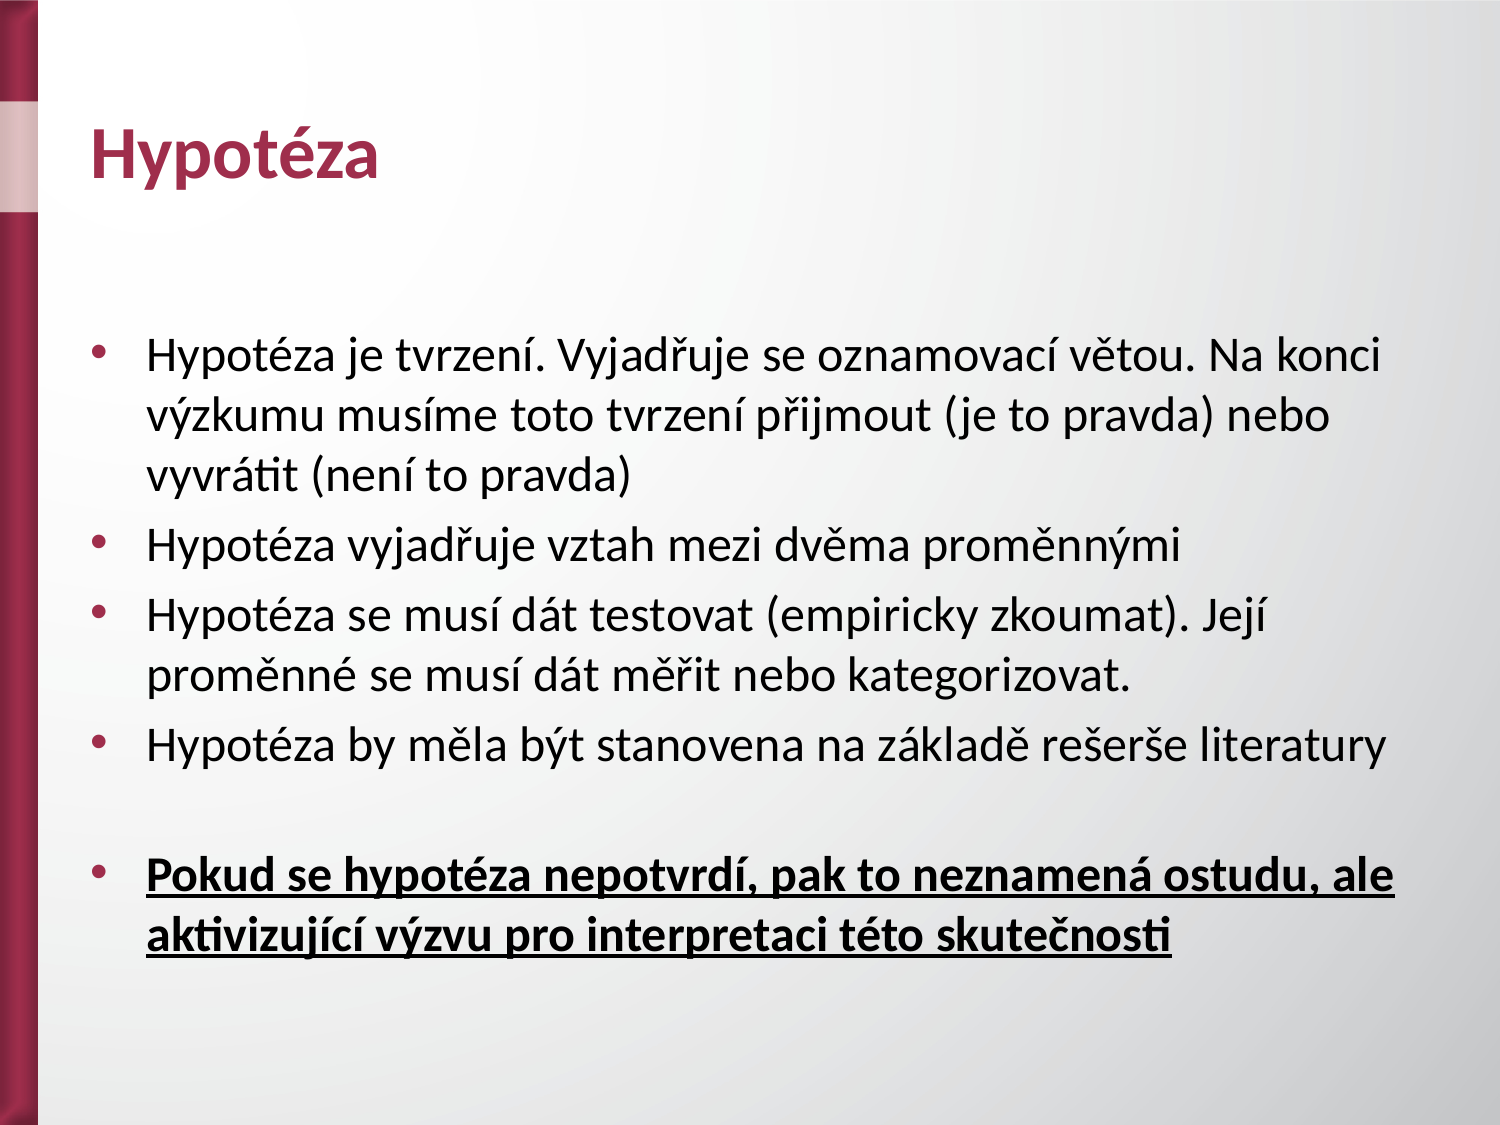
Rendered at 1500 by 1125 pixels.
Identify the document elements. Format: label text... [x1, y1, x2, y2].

picture [0, 0, 1500, 1125]
list Hypotéza je tvrzení. Vyjadřuje se oznamovací větou. Na konci výzkumu musíme toto tvrzení přijmout (je to pravda) nebo vyvrátit (není to pravda) Hypotéza vyjadřuje vztah mezi dvěma proměnnými Hypotéza se musí dát testovat (empiricky zkoumat). Její proměnné se musí dát měřit nebo kategorizovat. Hypotéza by měla být stanovena na základě rešerše literatury Pokud se hypotéza nepotvrdí, pak to neznamená ostudu, ale aktivizující výzvu pro interpretaci této skutečnosti [75, 243, 1425, 988]
title Hypotéza [75, 54, 1425, 243]
